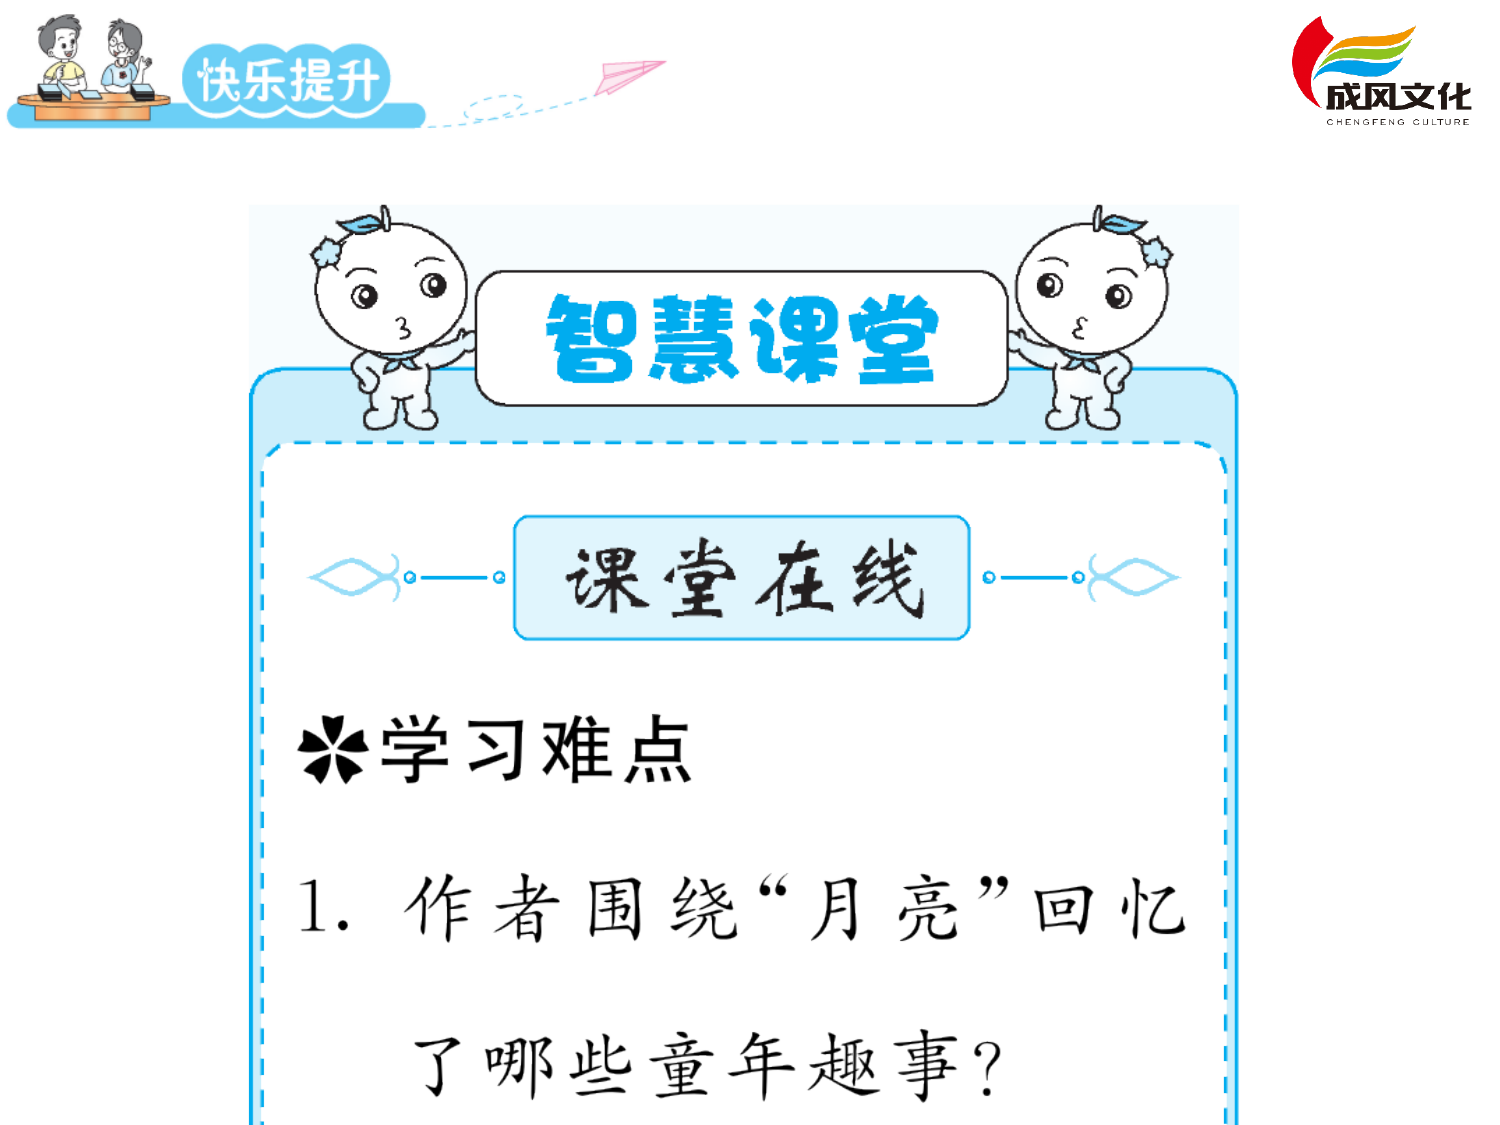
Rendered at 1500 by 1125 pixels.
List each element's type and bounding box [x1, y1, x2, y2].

picture [2, 3, 678, 133]
picture [241, 181, 1249, 1125]
picture [1281, 0, 1489, 136]
